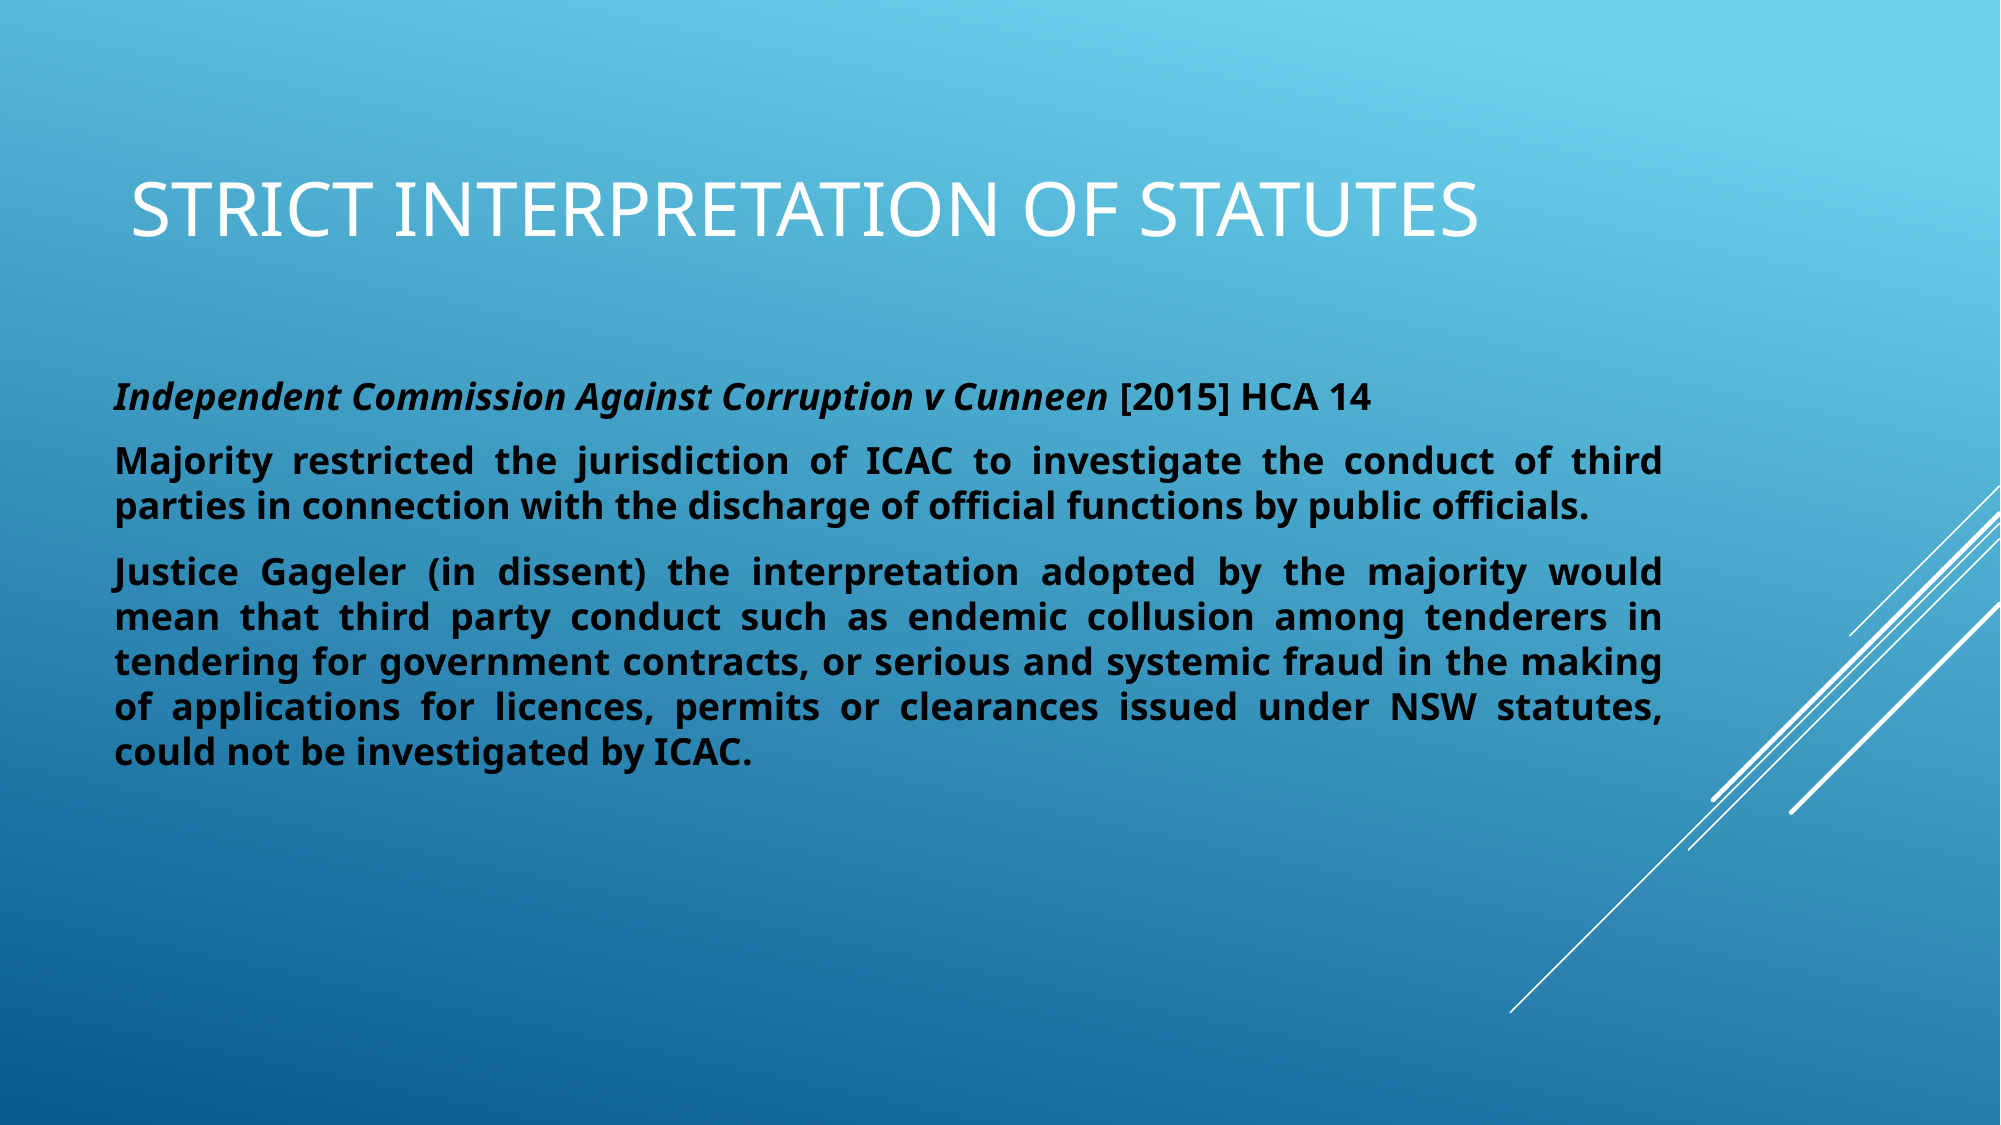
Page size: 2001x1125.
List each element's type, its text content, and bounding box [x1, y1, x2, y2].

list Independent Commission Against Corruption v Cunneen [2015] HCA 14 Majority restricted the jurisdiction of ICAC to investigate the conduct of third parties in connection with the discharge of official functions by public officials. Justice Gageler (in dissent) the interpretation adopted by the majority would mean that third party conduct such as endemic collusion among tenderers in tendering for government contracts, or serious and systemic fraud in the making of applications for licences, permits or clearances issued under NSW statutes, could not be investigated by ICAC. [24, 238, 1681, 1037]
title Strict Interpretation of Statutes [0, 82, 1612, 330]
